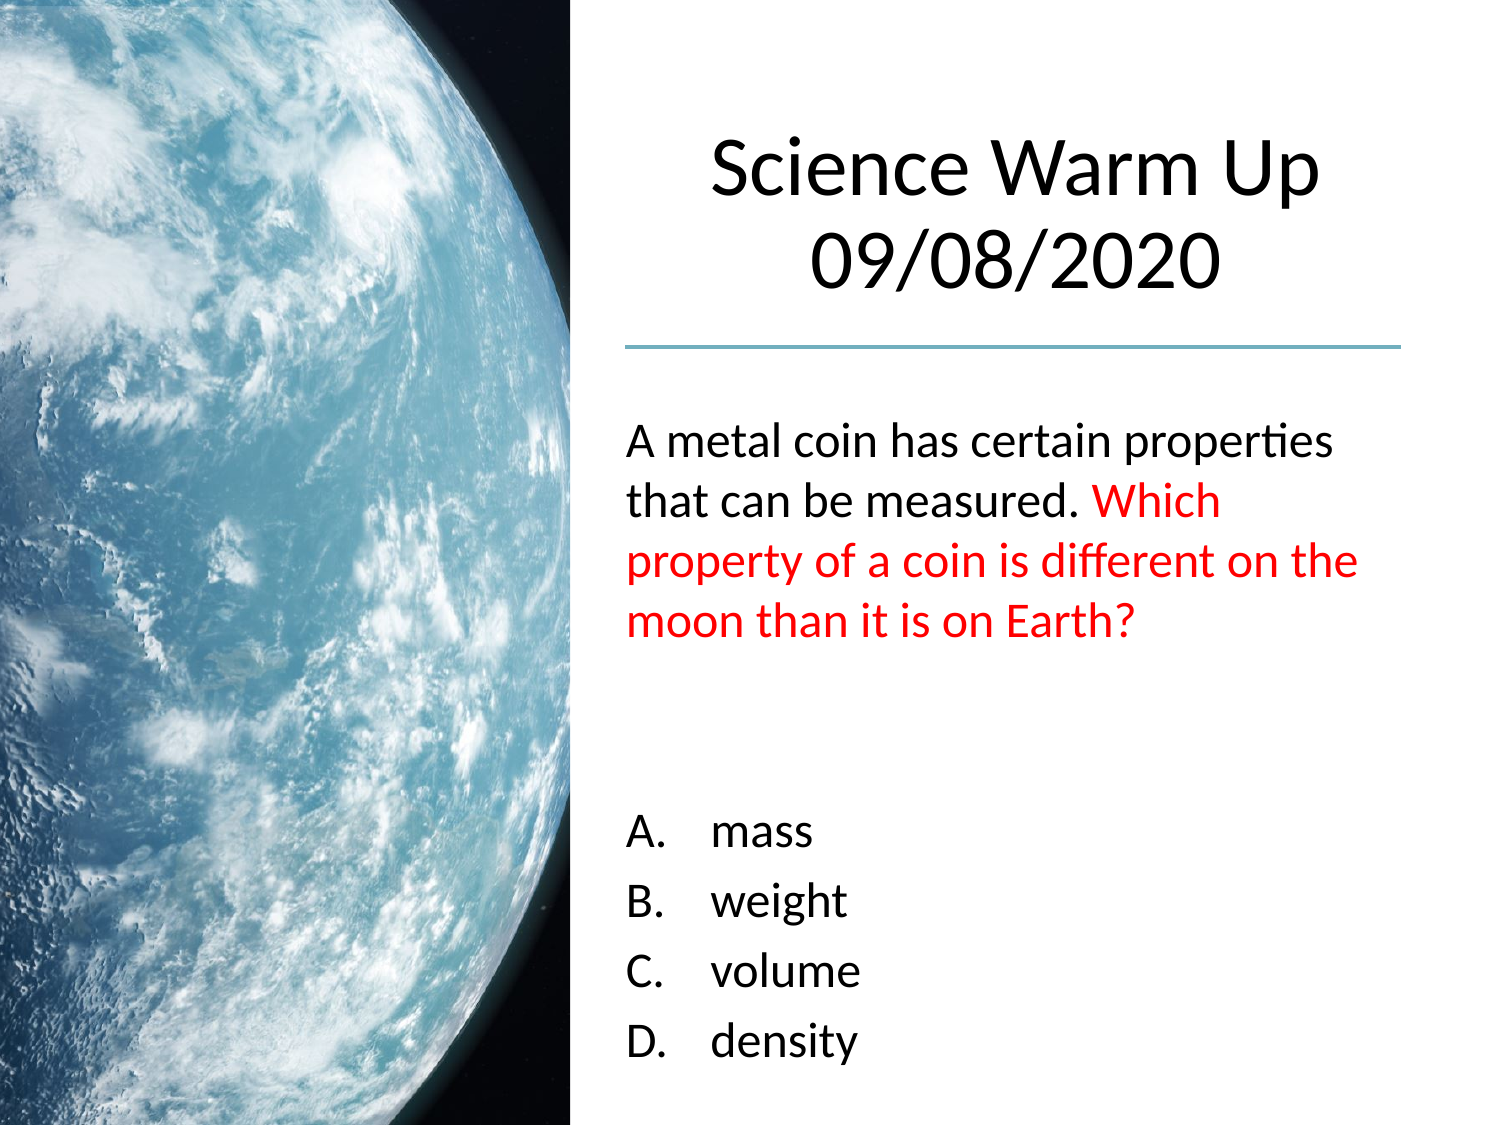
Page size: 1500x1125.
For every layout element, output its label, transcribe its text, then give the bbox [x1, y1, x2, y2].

picture [0, 0, 571, 1125]
title Science Warm Up 09/08/2020 [610, 103, 1422, 315]
list A metal coin has certain properties that can be measured. Which property of a coin is different on the moon than it is on Earth? mass weight volume density [610, 399, 1422, 1021]
